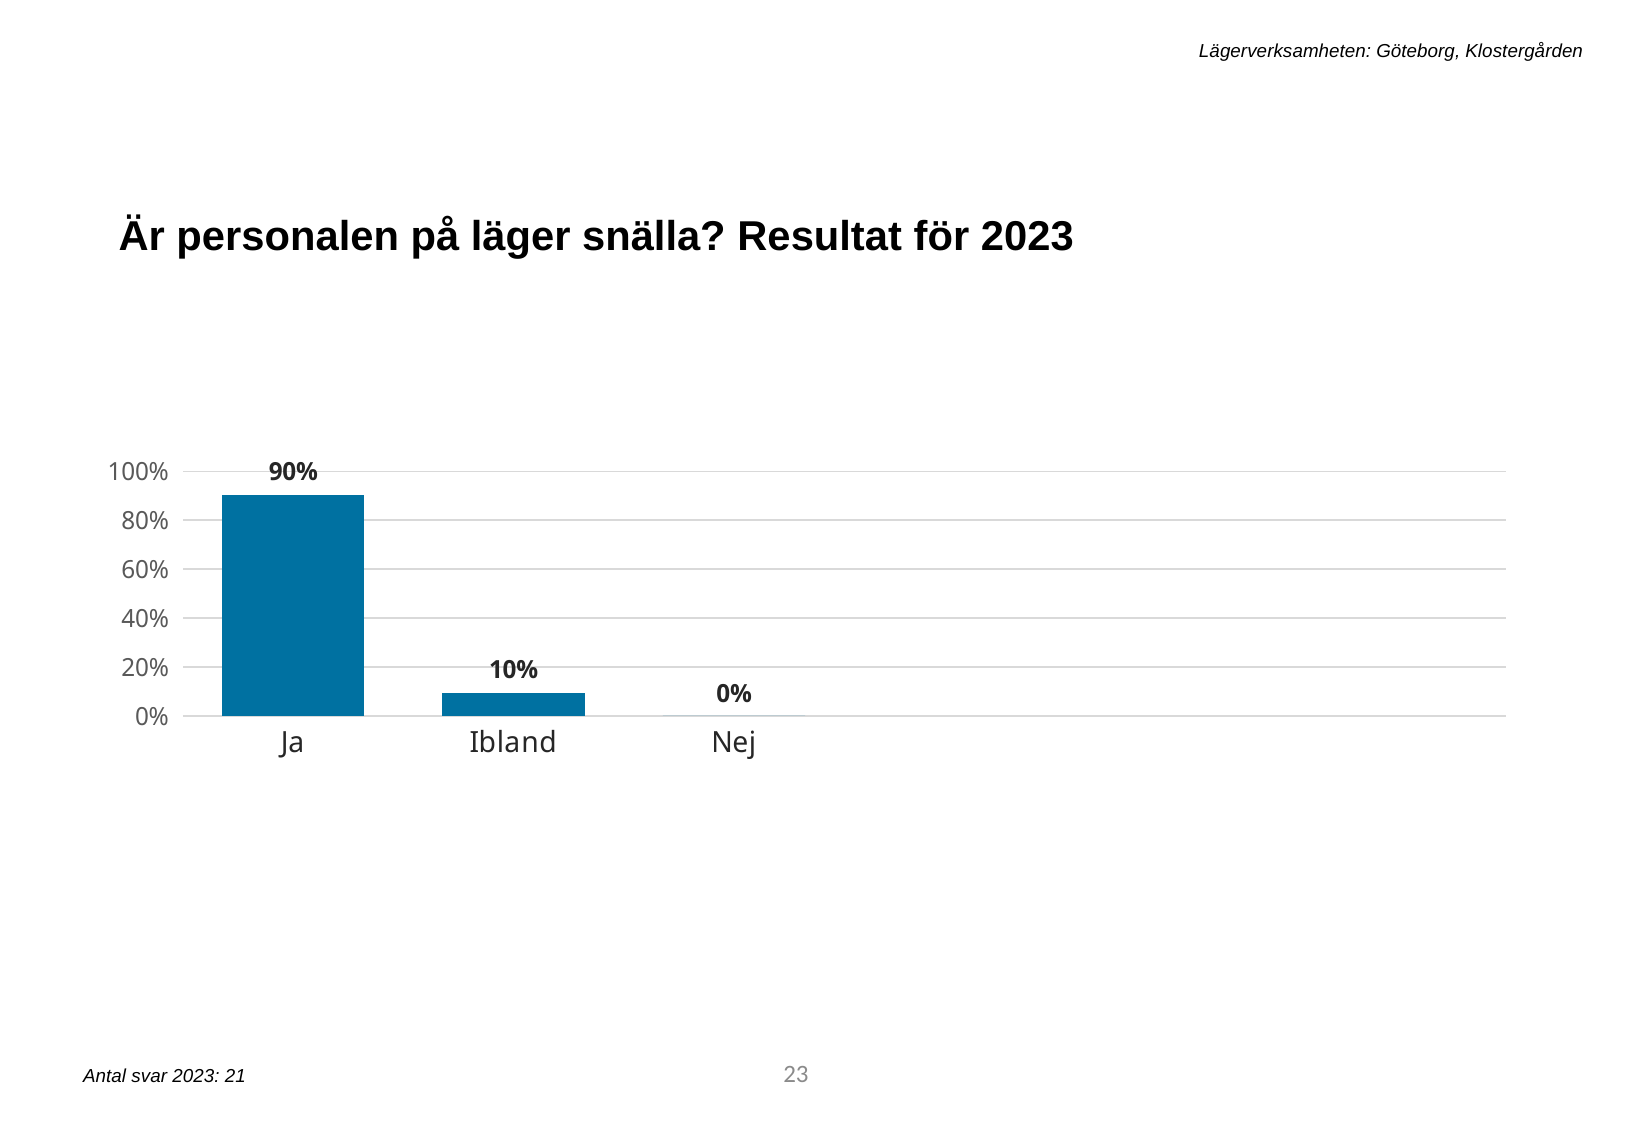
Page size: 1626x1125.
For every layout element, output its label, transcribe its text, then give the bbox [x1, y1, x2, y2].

text_box Lägerverksamheten: Göteborg, Klostergården [269, 31, 1598, 69]
text_box Är personalen på läger snälla? Resultat för 2023 [103, 191, 1514, 267]
slide_number 23 [458, 1042, 824, 1103]
chart [107, 380, 1518, 974]
text_box Antal svar 2023: 21 [68, 1056, 730, 1094]
